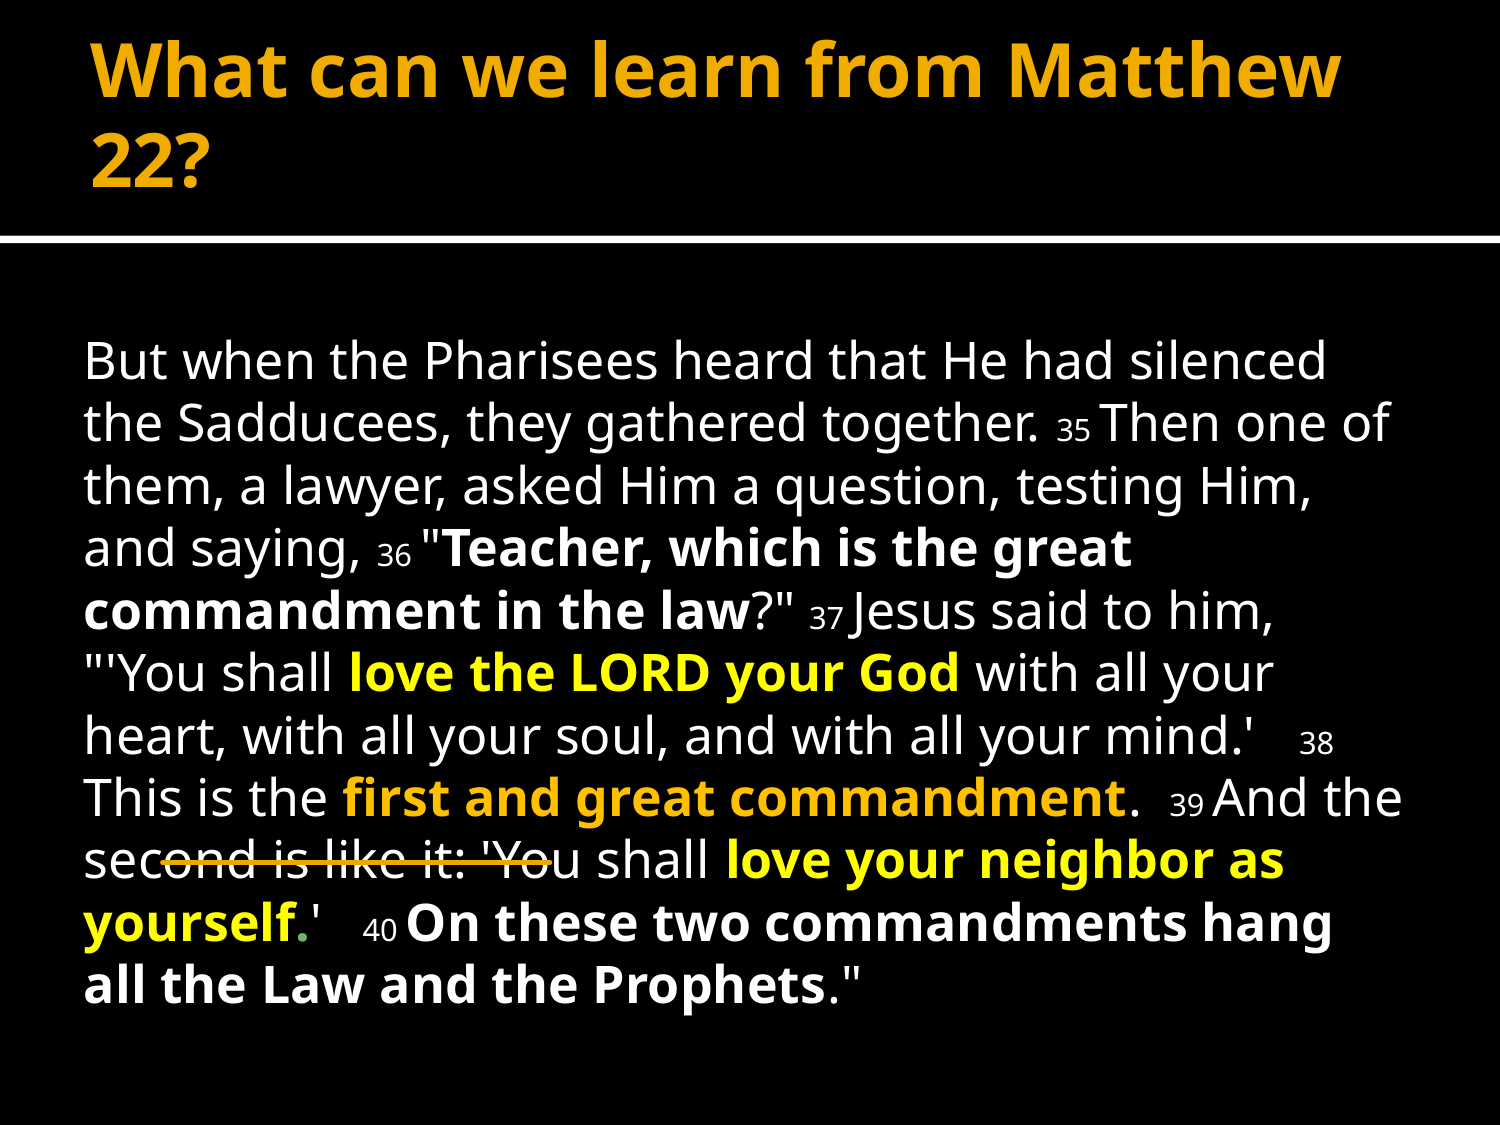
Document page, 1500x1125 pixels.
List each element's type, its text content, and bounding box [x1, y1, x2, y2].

list But when the Pharisees heard that He had silenced the Sadducees, they gathered together. 35 Then one of them, a lawyer, asked Him a question, testing Him, and saying, 36 "Teacher, which is the great commandment in the law?" 37 Jesus said to him, "'You shall love the LORD your God with all your heart, with all your soul, and with all your mind.' 38 This is the first and great commandment. 39 And the second is like it: 'You shall love your neighbor as yourself.' 40 On these two commandments hang all the Law and the Prophets." [75, 312, 1425, 1022]
title What can we learn from Matthew 22? [75, 24, 1425, 200]
